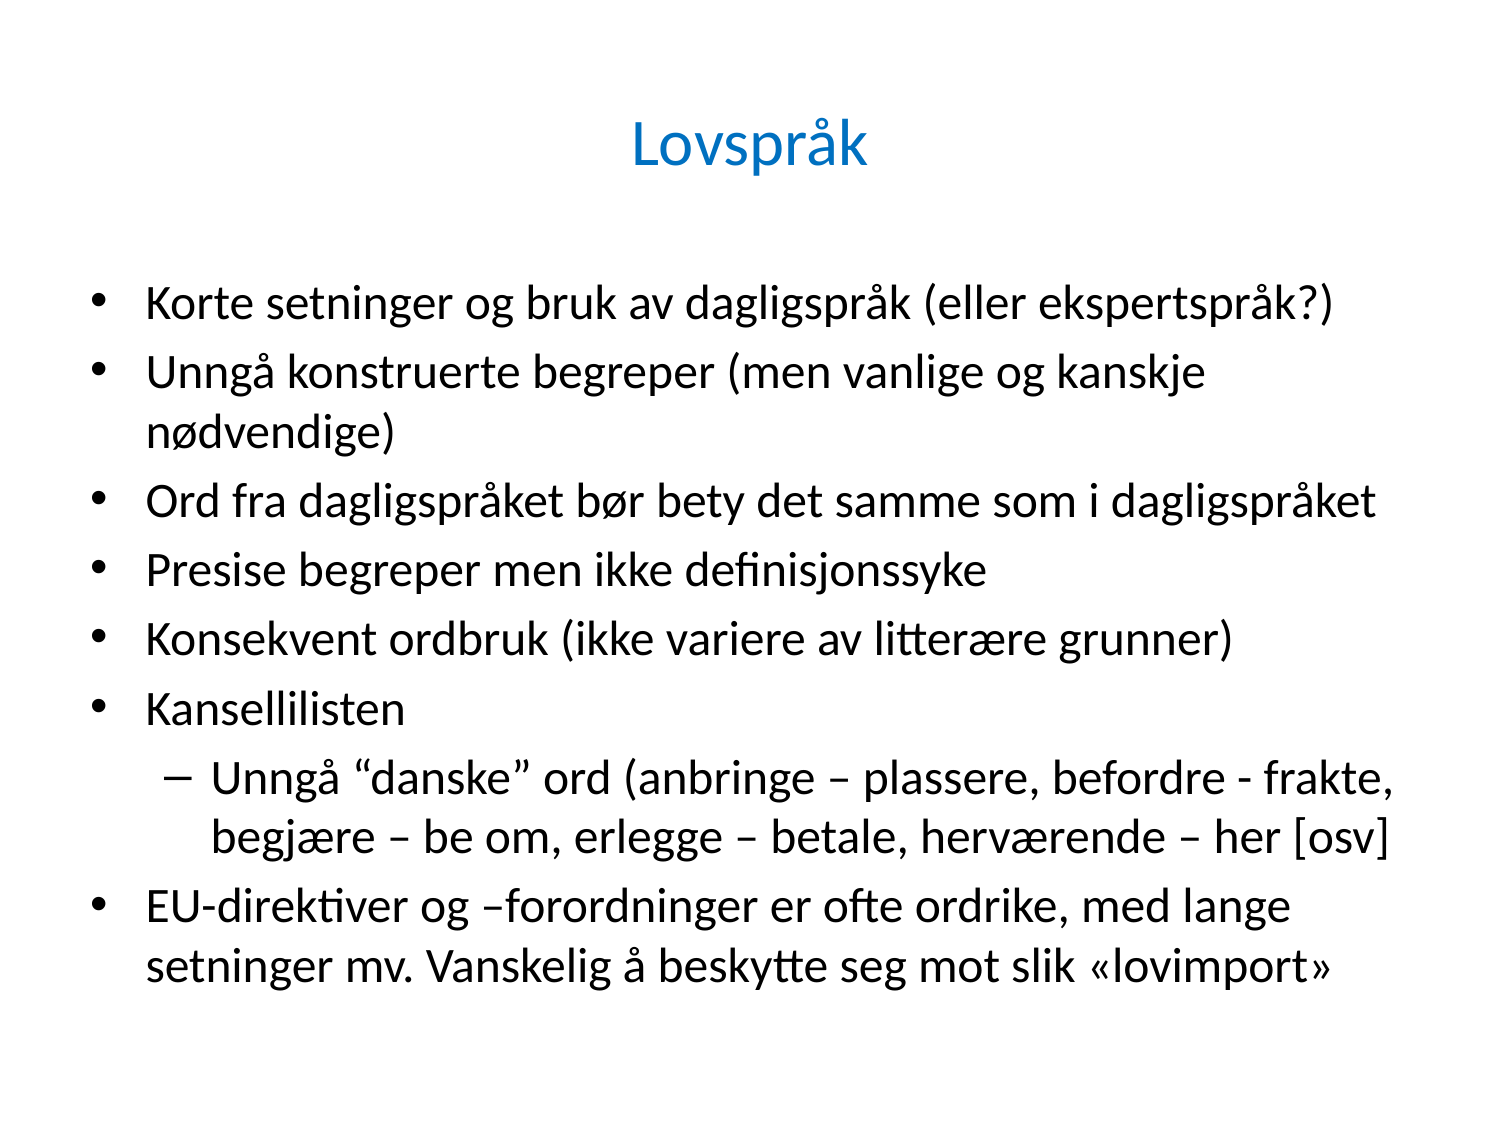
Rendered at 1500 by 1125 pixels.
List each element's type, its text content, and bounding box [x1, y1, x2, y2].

list Korte setninger og bruk av dagligspråk (eller ekspertspråk?) Unngå konstruerte begreper (men vanlige og kanskje nødvendige) Ord fra dagligspråket bør bety det samme som i dagligspråket Presise begreper men ikke definisjonssyke Konsekvent ordbruk (ikke variere av litterære grunner) Kansellilisten Unngå “danske” ord (anbringe – plassere, befordre - frakte, begjære – be om, erlegge – betale, herværende – her [osv] EU-direktiver og –forordninger er ofte ordrike, med lange setninger mv. Vanskelig å beskytte seg mot slik «lovimport» [75, 262, 1425, 1005]
title Lovspråk [75, 45, 1425, 233]
